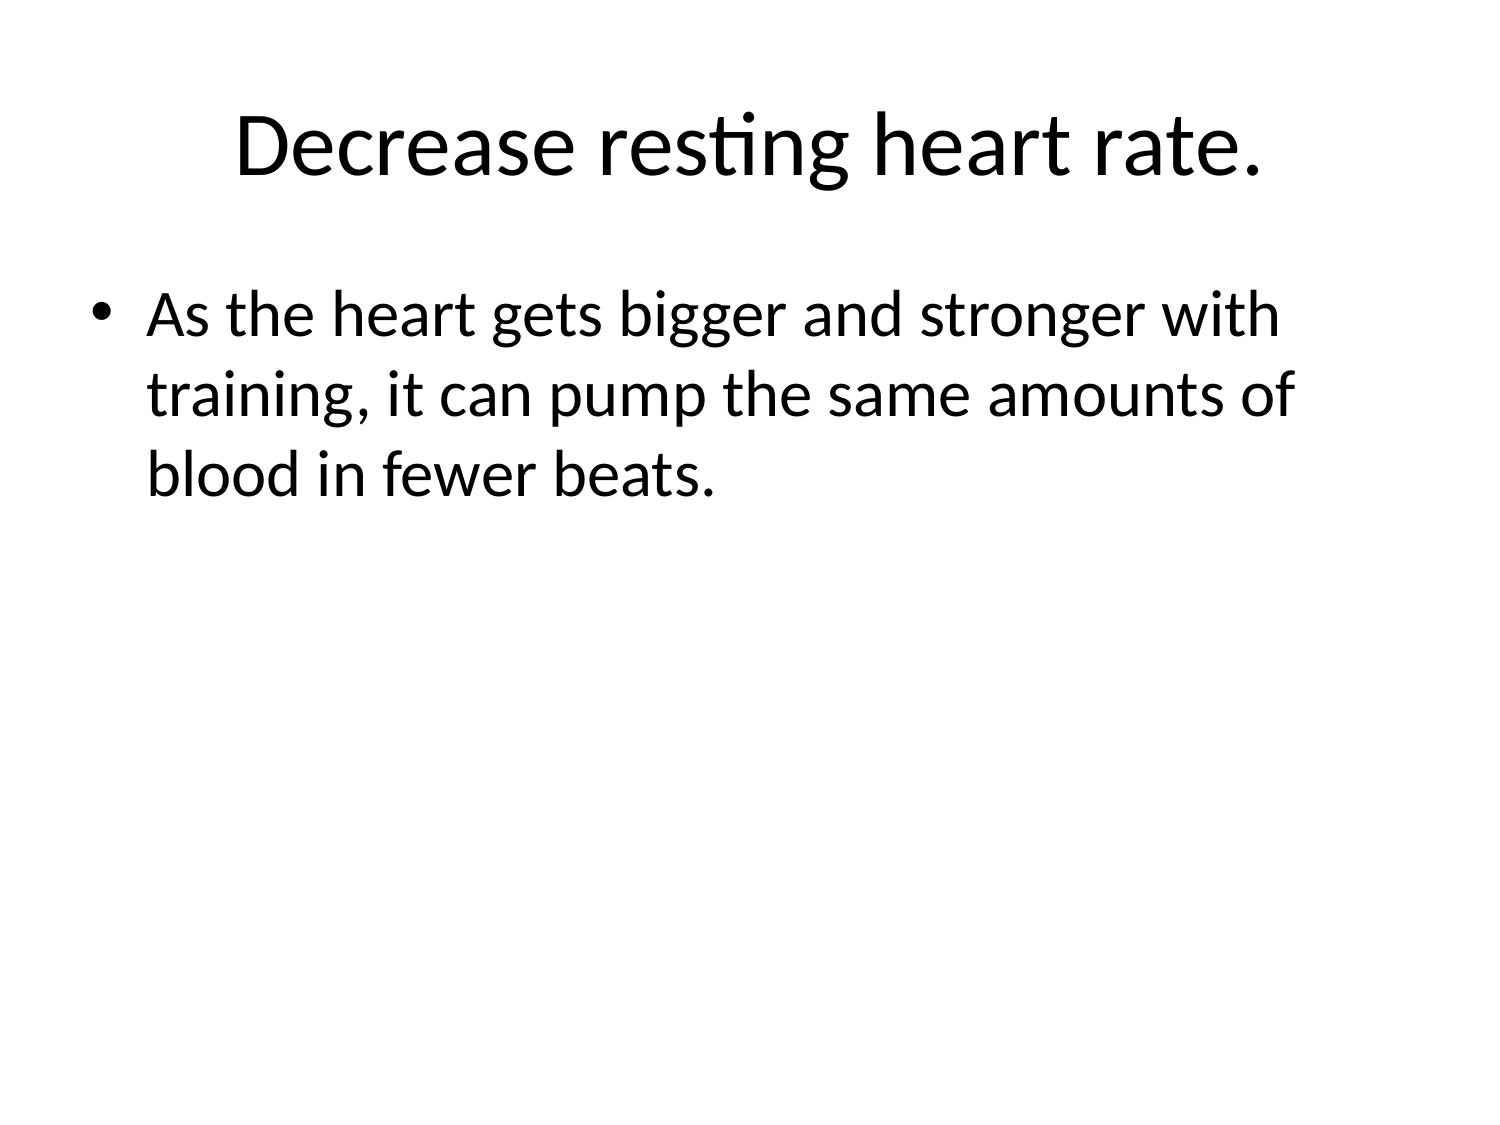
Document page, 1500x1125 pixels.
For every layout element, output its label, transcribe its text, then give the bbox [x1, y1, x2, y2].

list As the heart gets bigger and stronger with training, it can pump the same amounts of blood in fewer beats. [75, 262, 1425, 1005]
title Decrease resting heart rate. [75, 45, 1425, 233]
